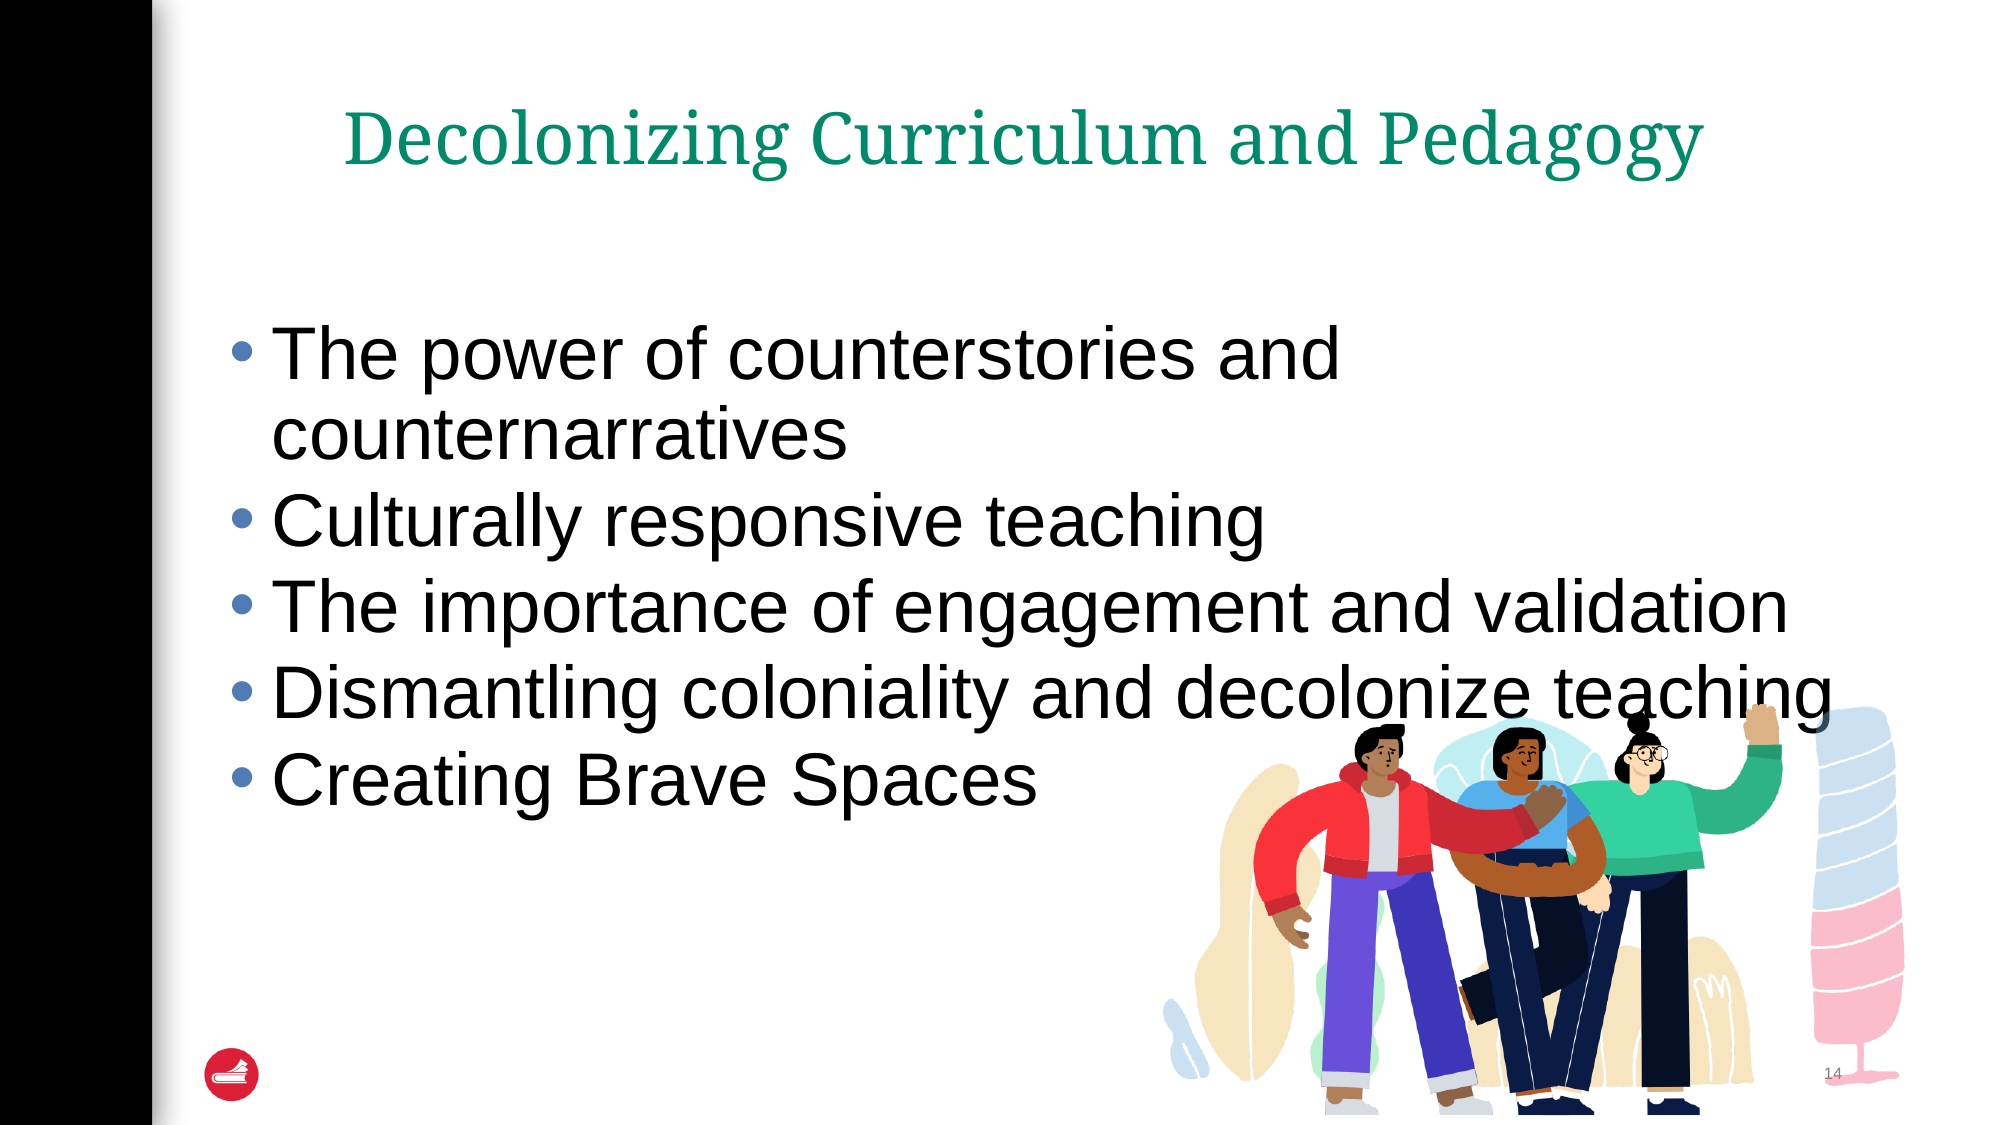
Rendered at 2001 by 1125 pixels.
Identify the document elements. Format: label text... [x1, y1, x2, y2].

picture [202, 1046, 260, 1103]
picture [1162, 704, 1907, 1119]
list The power of counterstories and counternarratives Culturally responsive teaching The importance of engagement and validation Dismantling coloniality and decolonize teaching Creating Brave Spaces [209, 294, 1860, 1020]
title Decolonizing Curriculum and Pedagogy [209, 59, 1858, 278]
